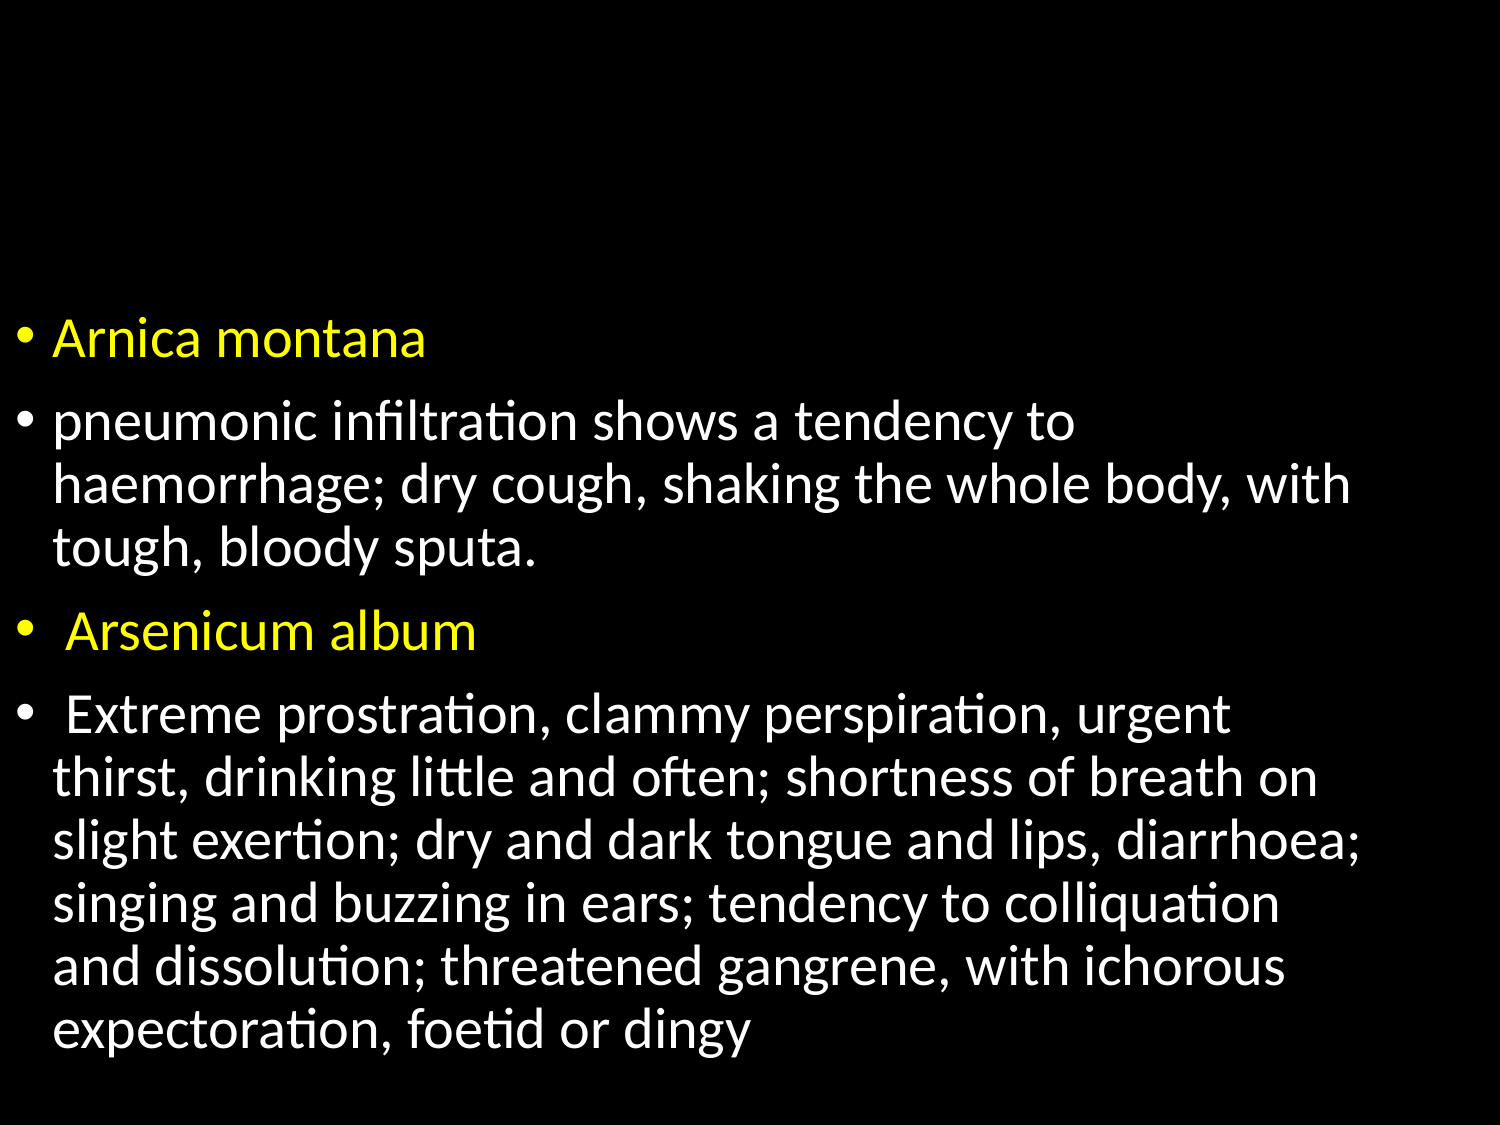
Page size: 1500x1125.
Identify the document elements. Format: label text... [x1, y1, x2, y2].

list Arnica montana pneumonic infiltration shows a tendency to haemorrhage; dry cough, shaking the whole body, with tough, bloody sputa. Arsenicum album Extreme prostration, clammy perspiration, urgent thirst, drinking little and often; shortness of breath on slight exertion; dry and dark tongue and lips, diarrhoea; singing and buzzing in ears; tendency to colliquation and dissolution; threatened gangrene, with ichorous expectoration, foetid or dingy [0, 299, 1397, 1105]
